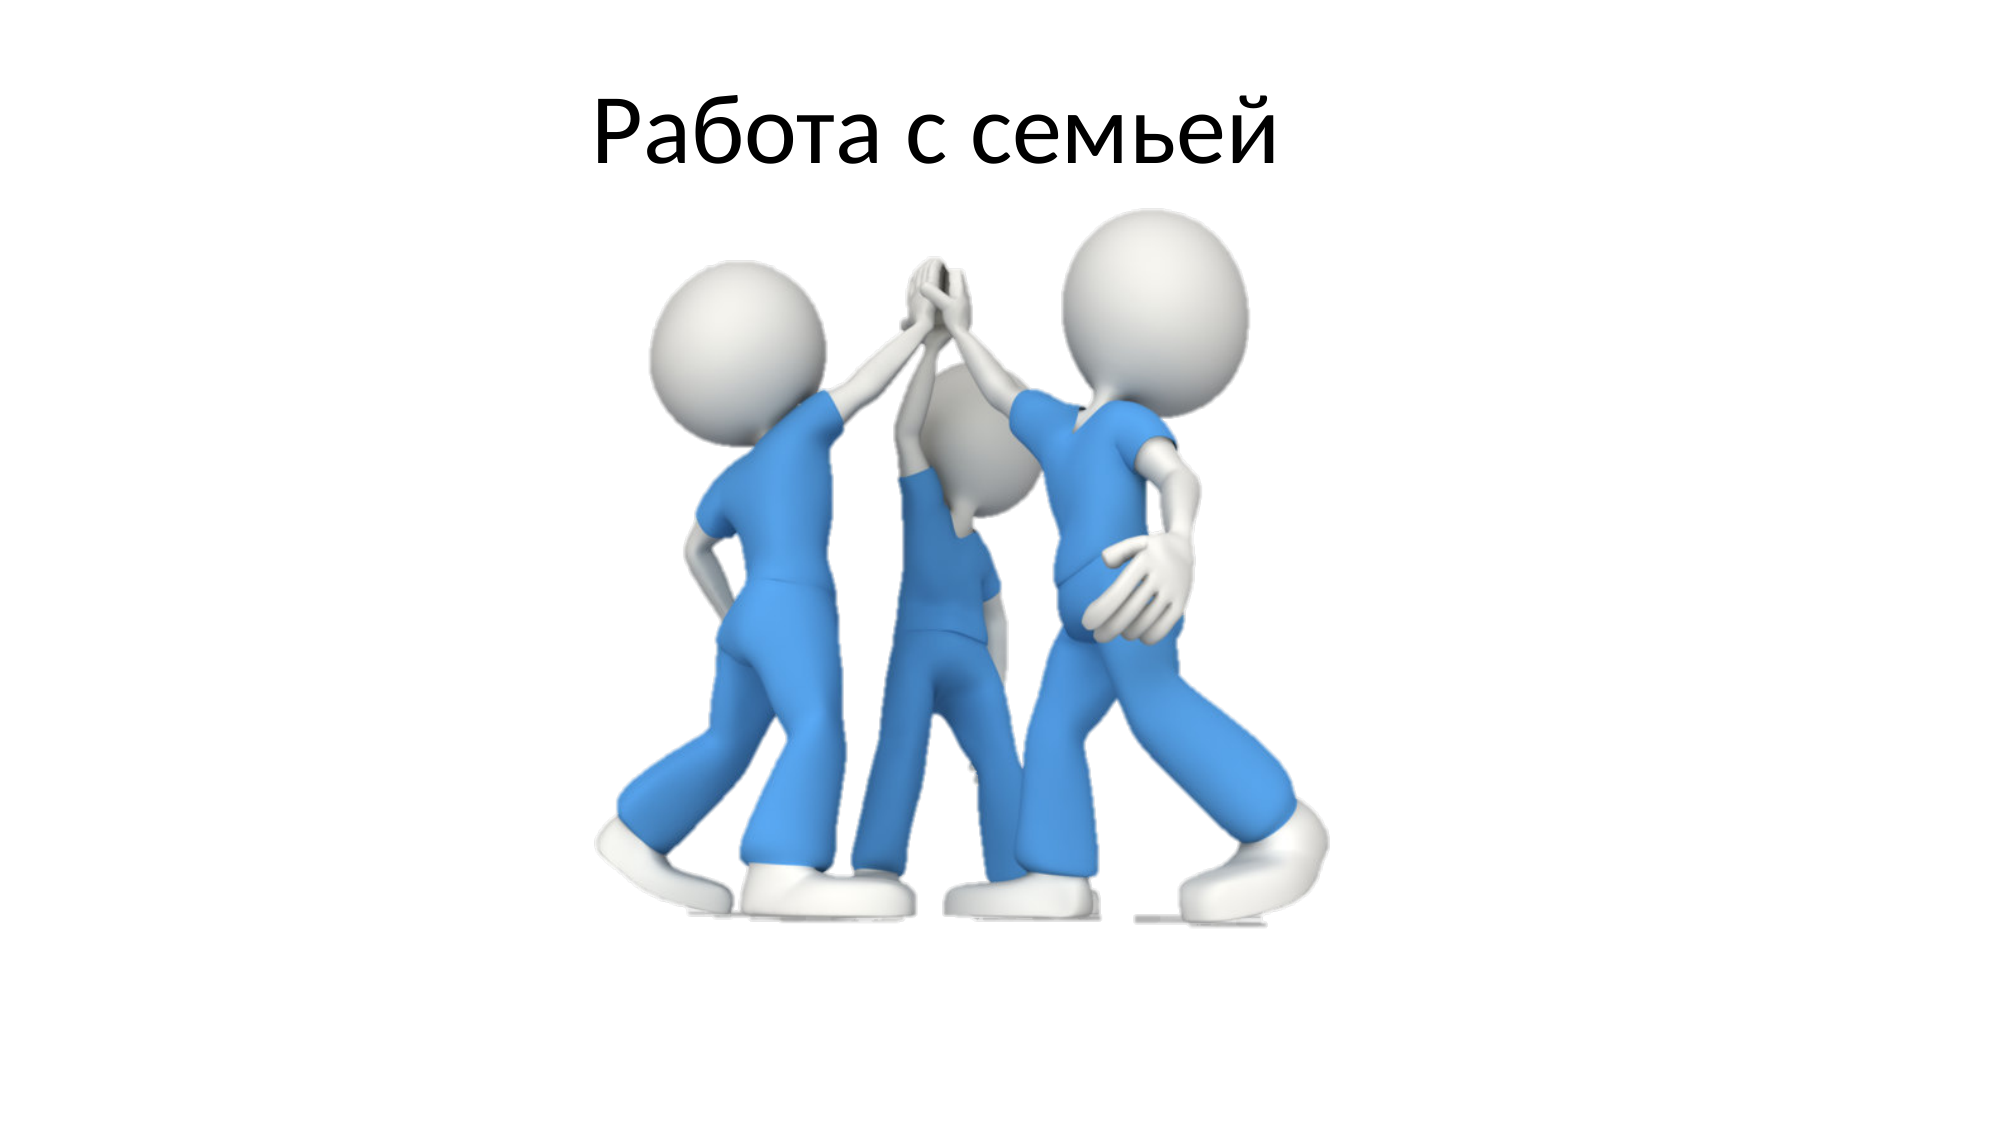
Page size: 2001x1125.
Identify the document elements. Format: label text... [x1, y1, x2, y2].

text_box Работа с семьей [577, 55, 1471, 191]
picture [401, 191, 1540, 1027]
